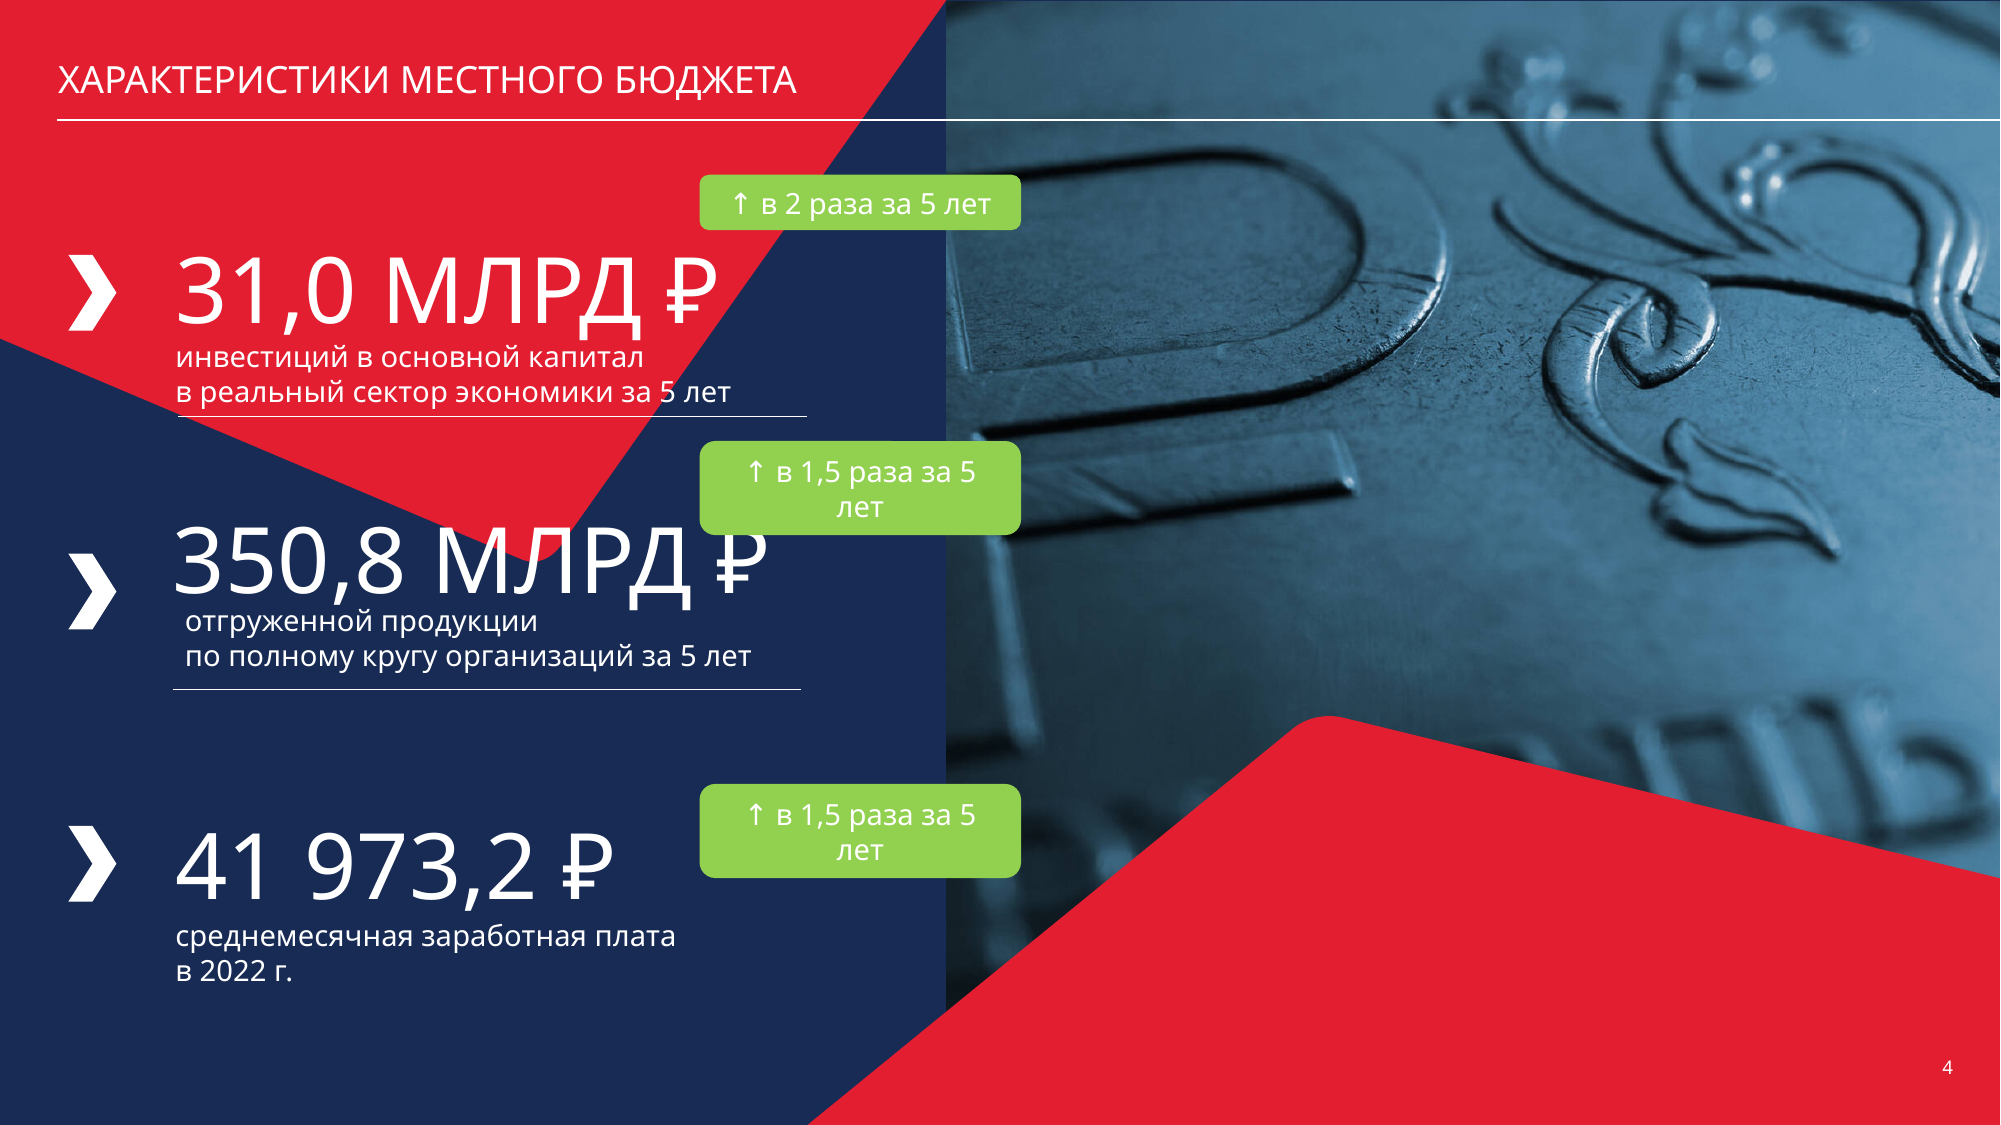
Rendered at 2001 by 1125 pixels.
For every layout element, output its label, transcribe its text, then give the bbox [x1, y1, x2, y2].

text_box [66, 253, 118, 332]
picture [946, 1, 2000, 120]
text_box ↑ в 2 раза за 5 лет [699, 174, 946, 231]
text_box 350,8 МЛРД ₽ [158, 494, 905, 620]
text_box инвестиций в основной капитал в реальный сектор экономики за 5 лет [160, 349, 814, 416]
picture [946, 121, 2000, 1125]
text_box 31,0 МЛРД ₽ [160, 224, 882, 349]
text_box [182, 417, 653, 494]
text_box [0, 0, 948, 408]
text_box 41 973,2 ₽ [160, 800, 746, 926]
text_box среднемесячная заработная плата в 2022 г. [160, 909, 946, 995]
text_box ХАРАКТЕРИСТИКИ МЕСТНОГО БЮДЖЕТА [43, 48, 946, 109]
text_box отгруженной продукции по полному кругу организаций за 5 лет [170, 620, 823, 715]
text_box [805, 1010, 946, 1125]
text_box ↑ в 1,5 раза за 5 лет [699, 440, 946, 536]
text_box ↑ в 1,5 раза за 5 лет [699, 783, 946, 879]
text_box [66, 824, 118, 903]
text_box [66, 552, 118, 631]
